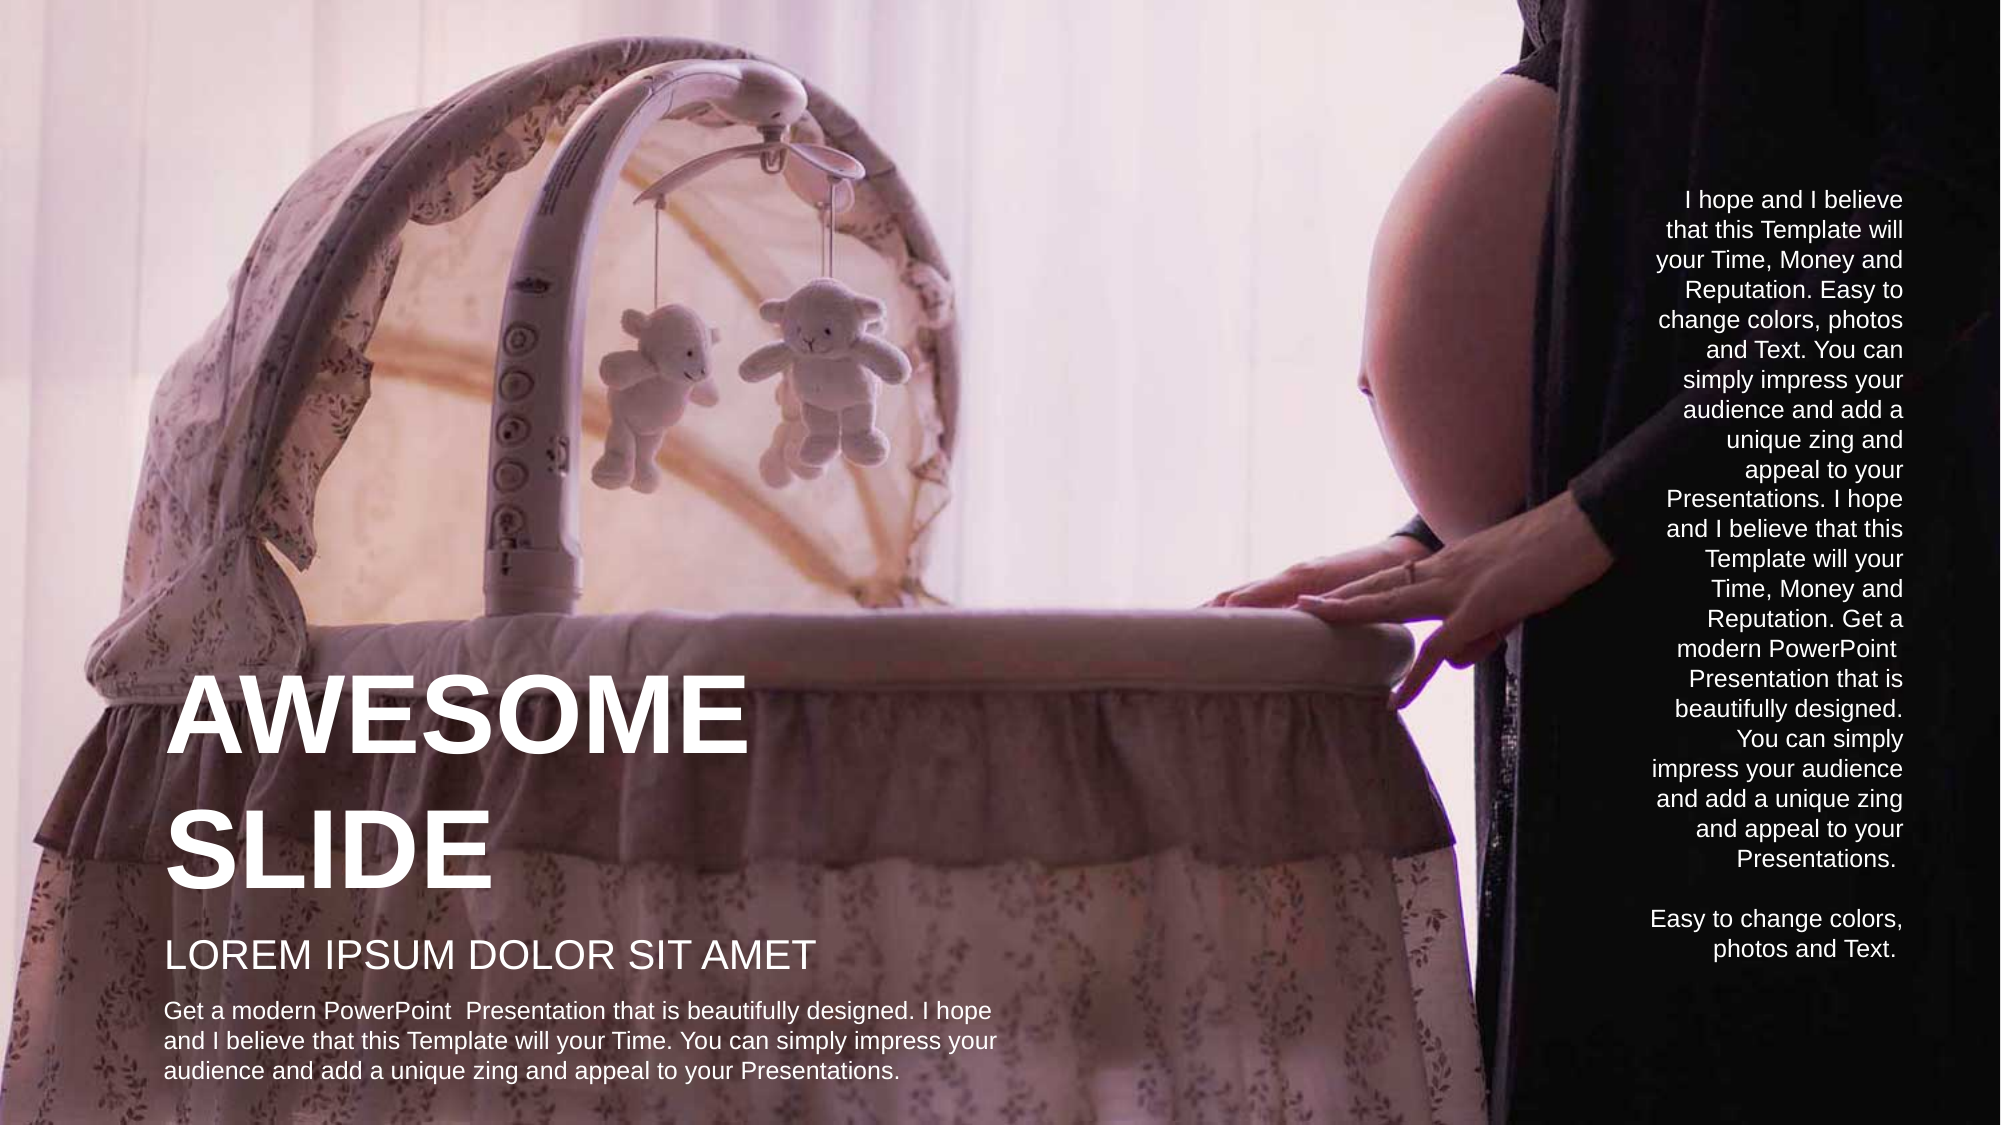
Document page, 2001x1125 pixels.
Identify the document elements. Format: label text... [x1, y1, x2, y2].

text_box LOREM IPSUM DOLOR SIT AMET [149, 920, 1050, 986]
text_box I hope and I believe that this Template will your Time, Money and Reputation. Easy to change colors, photos and Text. You can simply impress your audience and add a unique zing and appeal to your Presentations. I hope and I believe that this Template will your Time, Money and Reputation. Get a modern PowerPoint Presentation that is beautifully designed. You can simply impress your audience and add a unique zing and appeal to your Presentations. Easy to change colors, photos and Text. [1631, 176, 1919, 970]
text_box Get a modern PowerPoint Presentation that is beautifully designed. I hope and I believe that this Template will your Time. You can simply impress your audience and add a unique zing and appeal to your Presentations. [163, 987, 1047, 1092]
text_box AWESOME SLIDE [149, 633, 1050, 919]
picture [0, 0, 2001, 1125]
